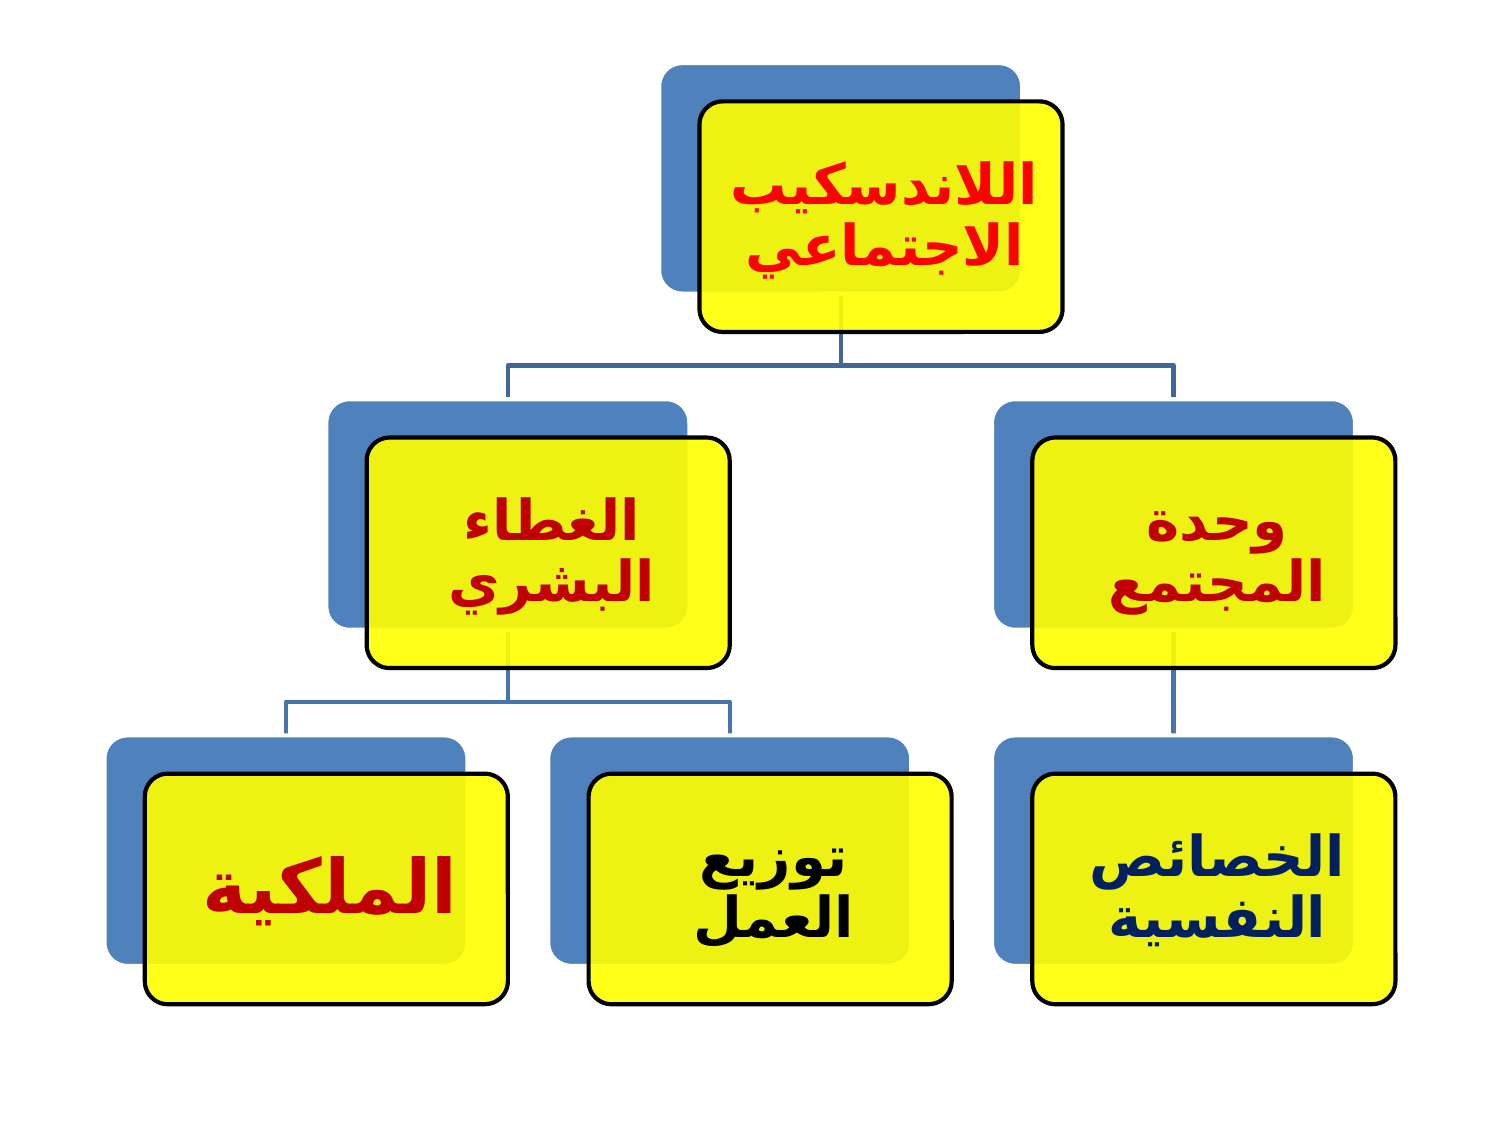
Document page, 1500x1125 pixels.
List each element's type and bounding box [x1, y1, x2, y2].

list [74, 62, 1426, 1006]
